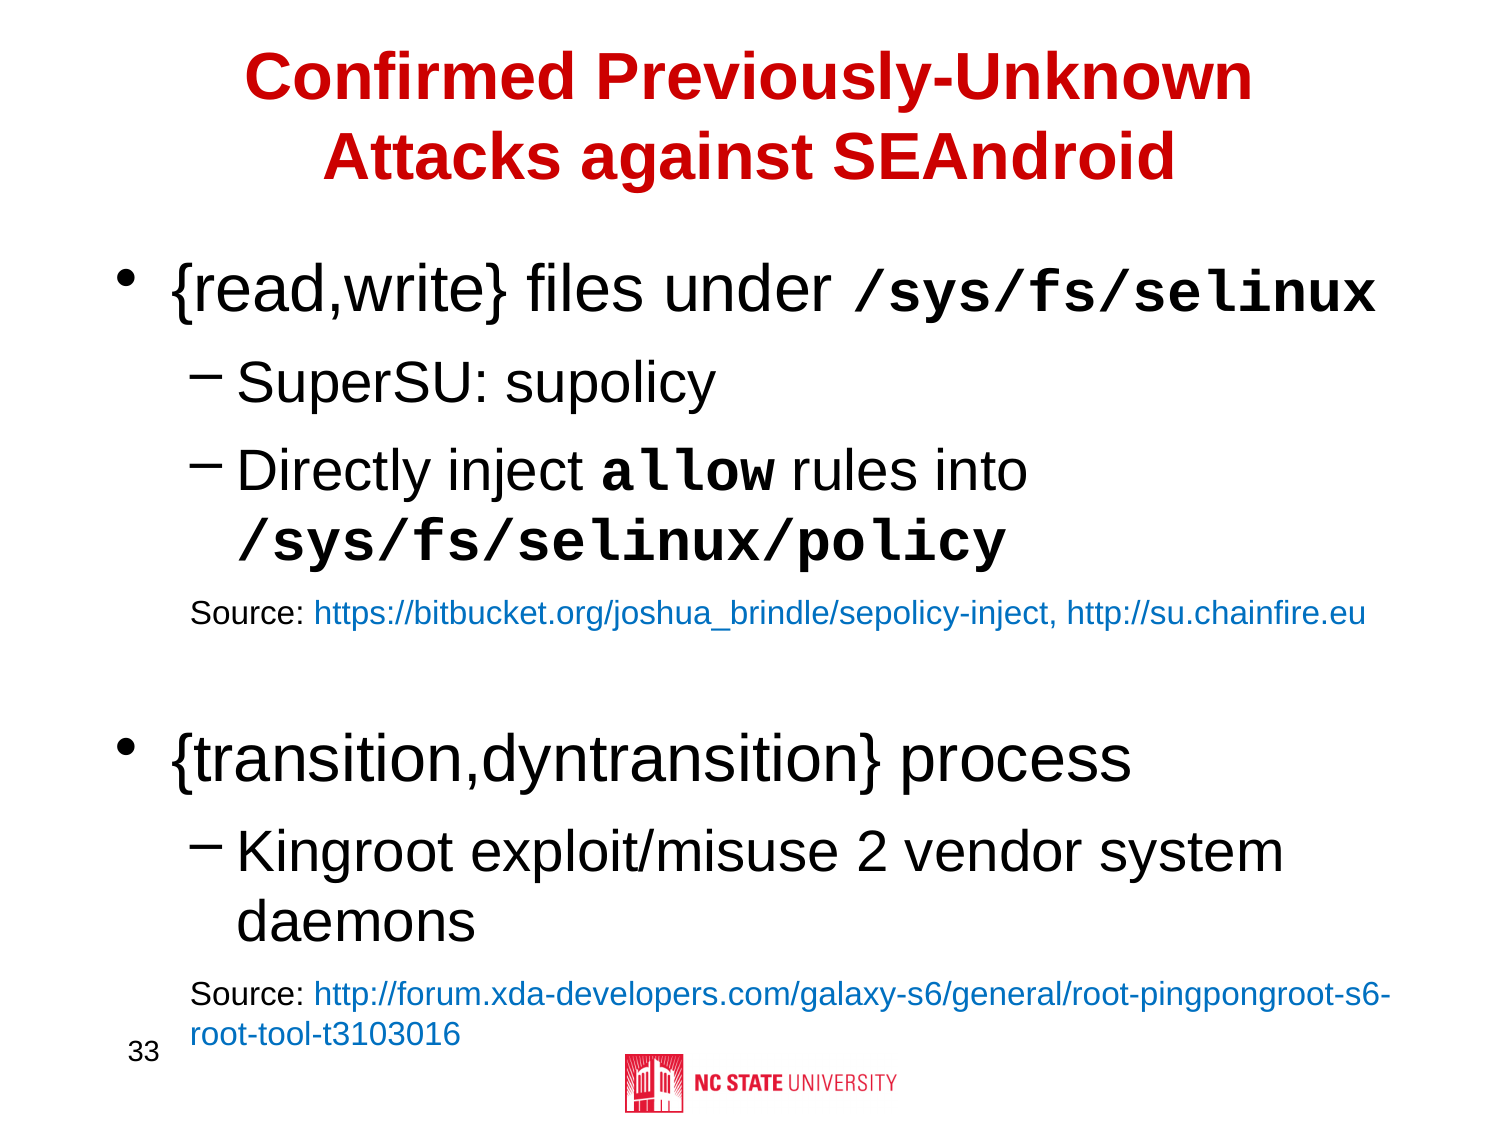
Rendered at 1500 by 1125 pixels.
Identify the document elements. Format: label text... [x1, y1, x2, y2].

picture [624, 1053, 898, 1114]
title Confirmed Previously-Unknown Attacks against SEAndroid [50, 37, 1450, 188]
list {read,write} files under /sys/fs/selinux SuperSU: supolicy Directly inject allow rules into /sys/fs/selinux/policy Source: https://bitbucket.org/joshua_brindle/sepolicy-inject, http://su.chainfire.eu {transition,dyntransition} process Kingroot exploit/misuse 2 vendor system daemons Source: http://forum.xda-developers.com/galaxy-s6/general/root-pingpongroot-s6-root-tool-t3103016 [99, 237, 1450, 1000]
slide_number 33 [99, 1025, 175, 1100]
